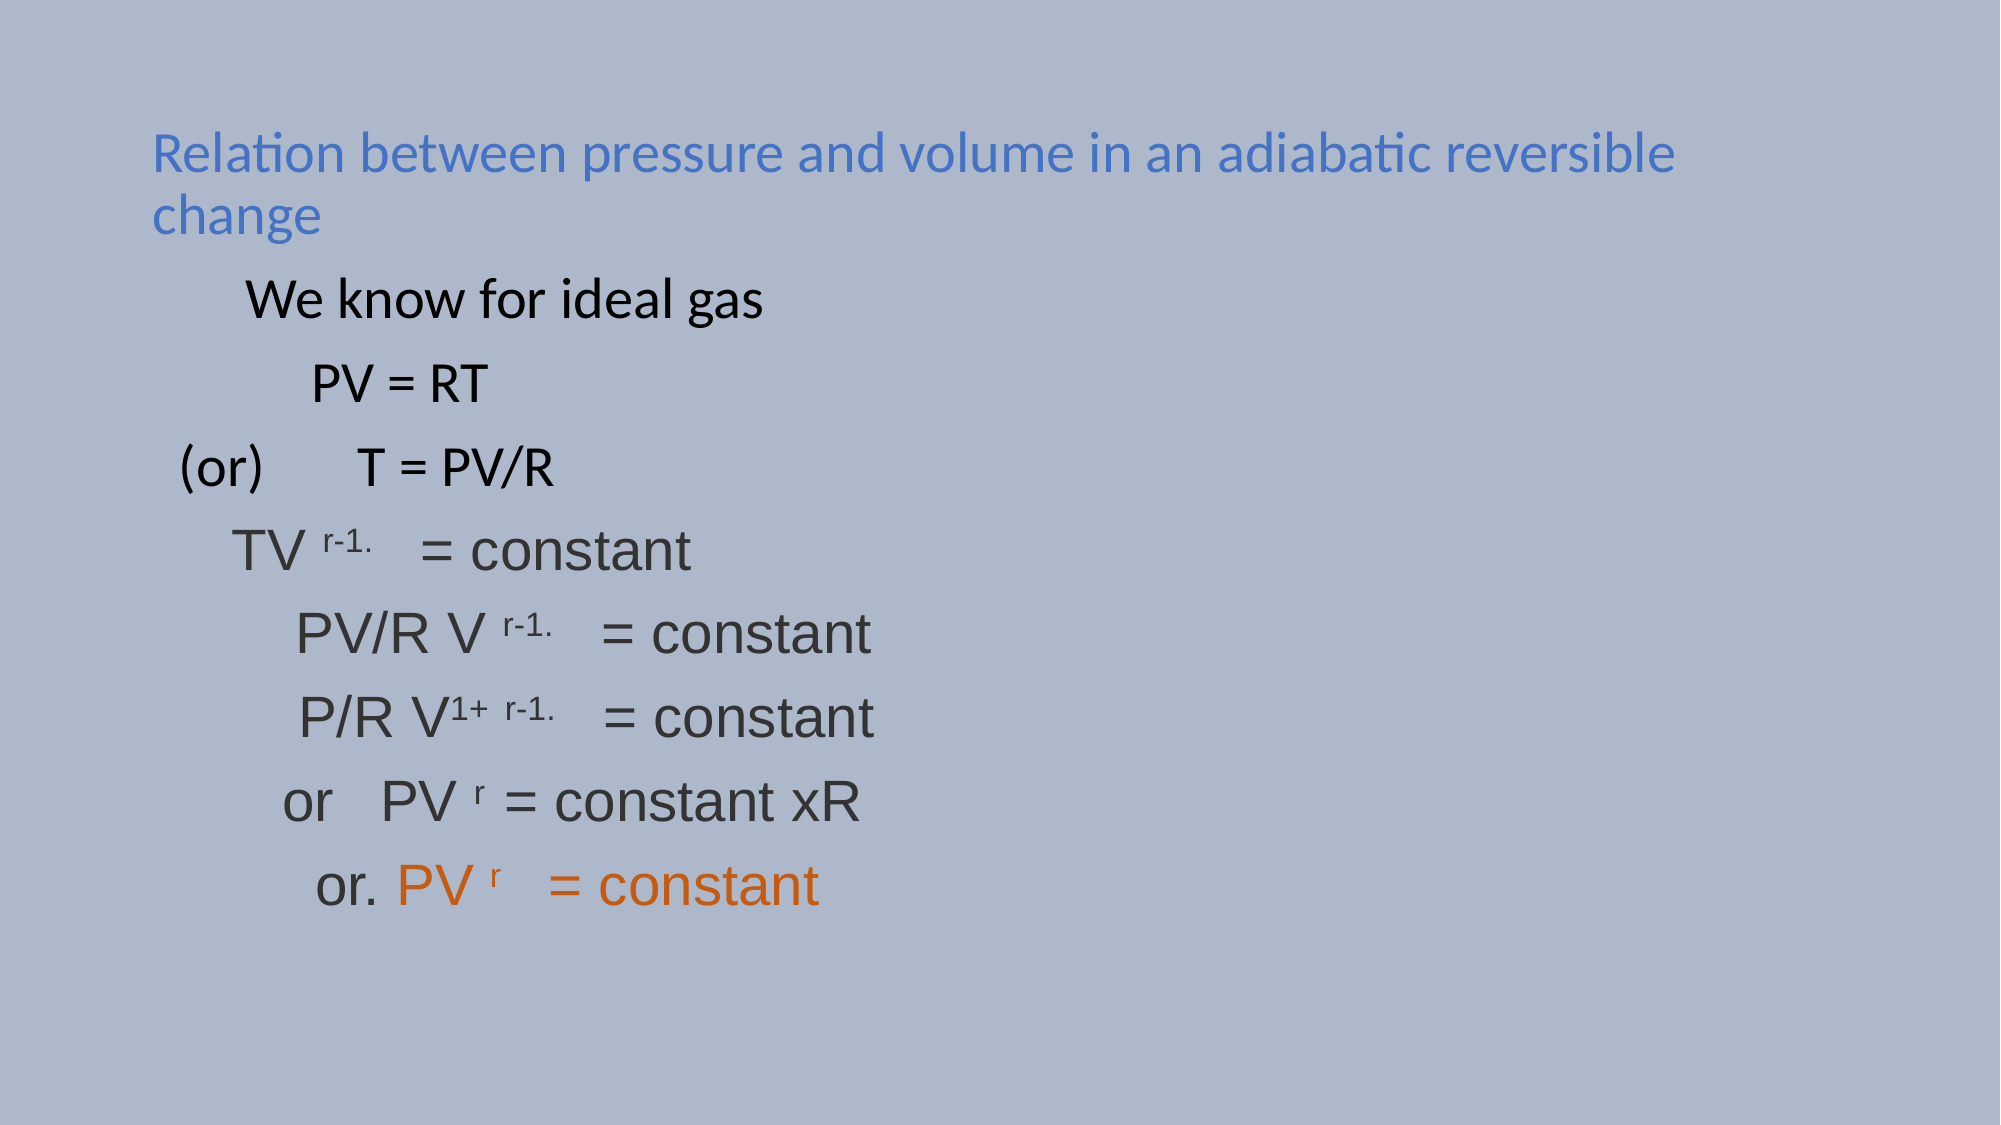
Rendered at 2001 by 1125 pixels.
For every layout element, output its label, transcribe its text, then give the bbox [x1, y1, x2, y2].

list Relation between pressure and volume in an adiabatic reversible change We know for ideal gas PV = RT (or) T = PV/R TV r-1. = constant PV/R V r-1. = constant P/R V1+ r-1. = constant or PV r = constant xR or. PV r = constant [137, 114, 1863, 1014]
